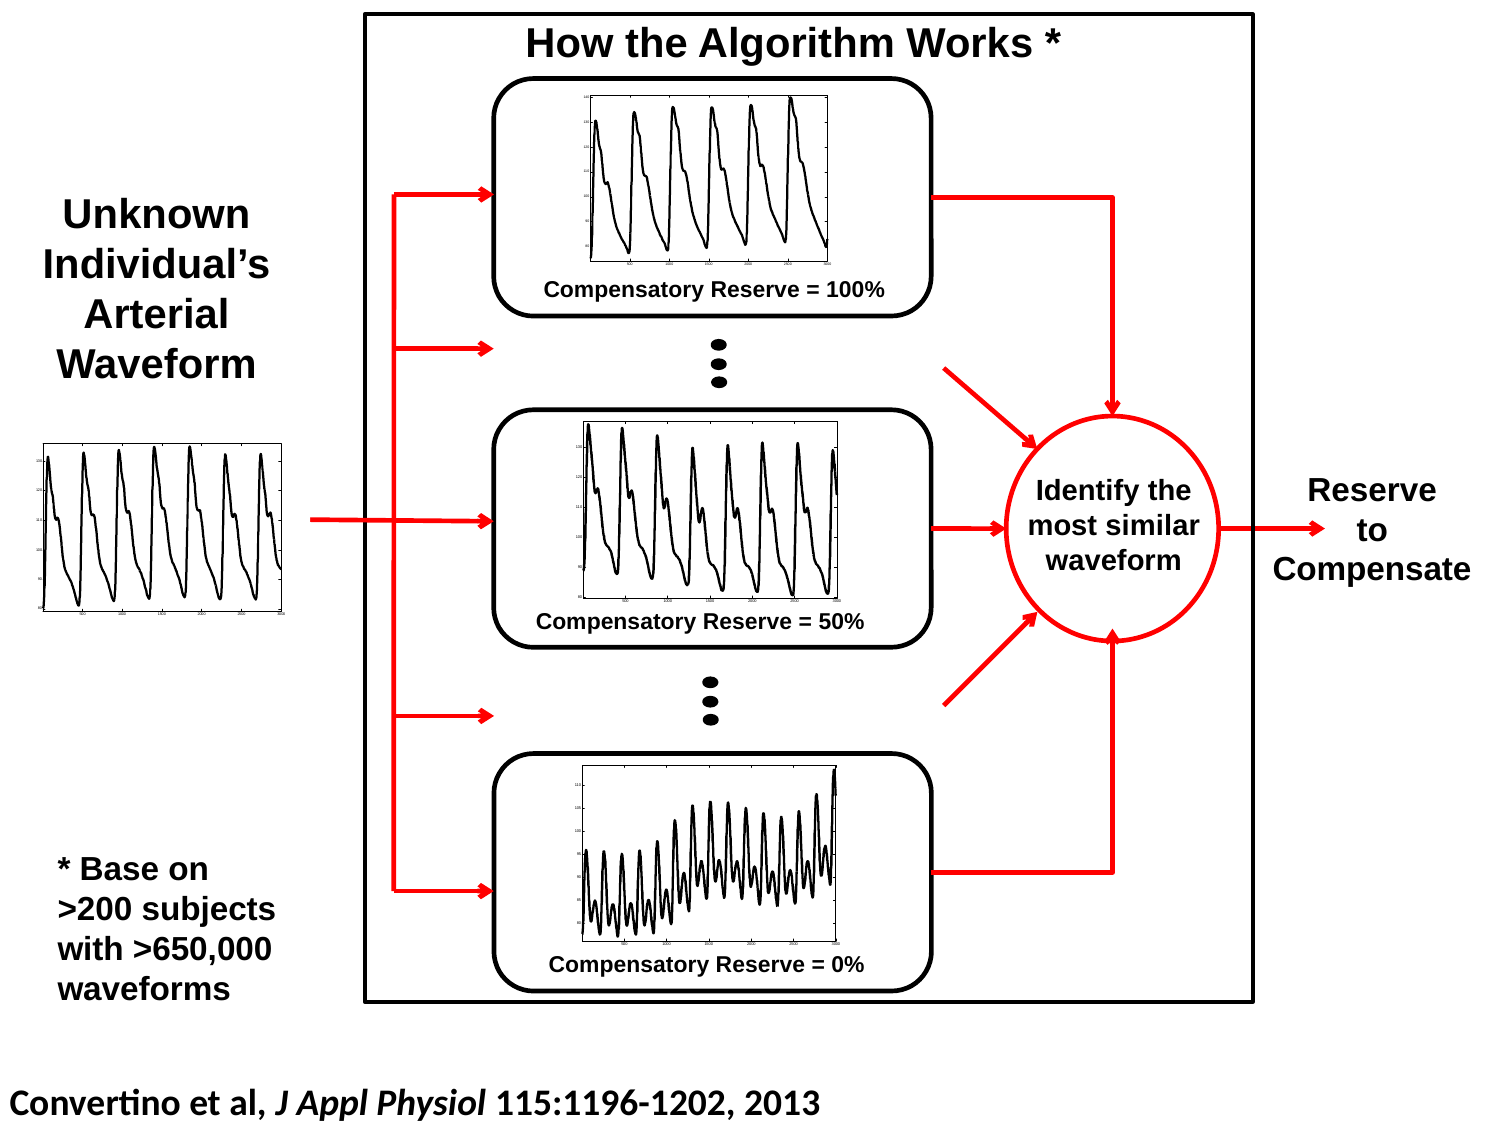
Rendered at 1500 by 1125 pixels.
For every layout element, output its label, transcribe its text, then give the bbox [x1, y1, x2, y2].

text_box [493, 678, 932, 992]
text_box [363, 12, 1255, 458]
text_box [363, 605, 1255, 1004]
text_box Convertino et al, J Appl Physiol 115:1196-1202, 2013 [9, 1077, 821, 1123]
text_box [930, 194, 1219, 871]
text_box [2, 179, 495, 892]
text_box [499, 340, 925, 648]
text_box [493, 78, 932, 317]
text_box * Base on >200 subjects with >650,000 waveforms [42, 901, 292, 1015]
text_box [1222, 460, 1489, 597]
text_box How the Algorithm Works * [510, 8, 1076, 74]
